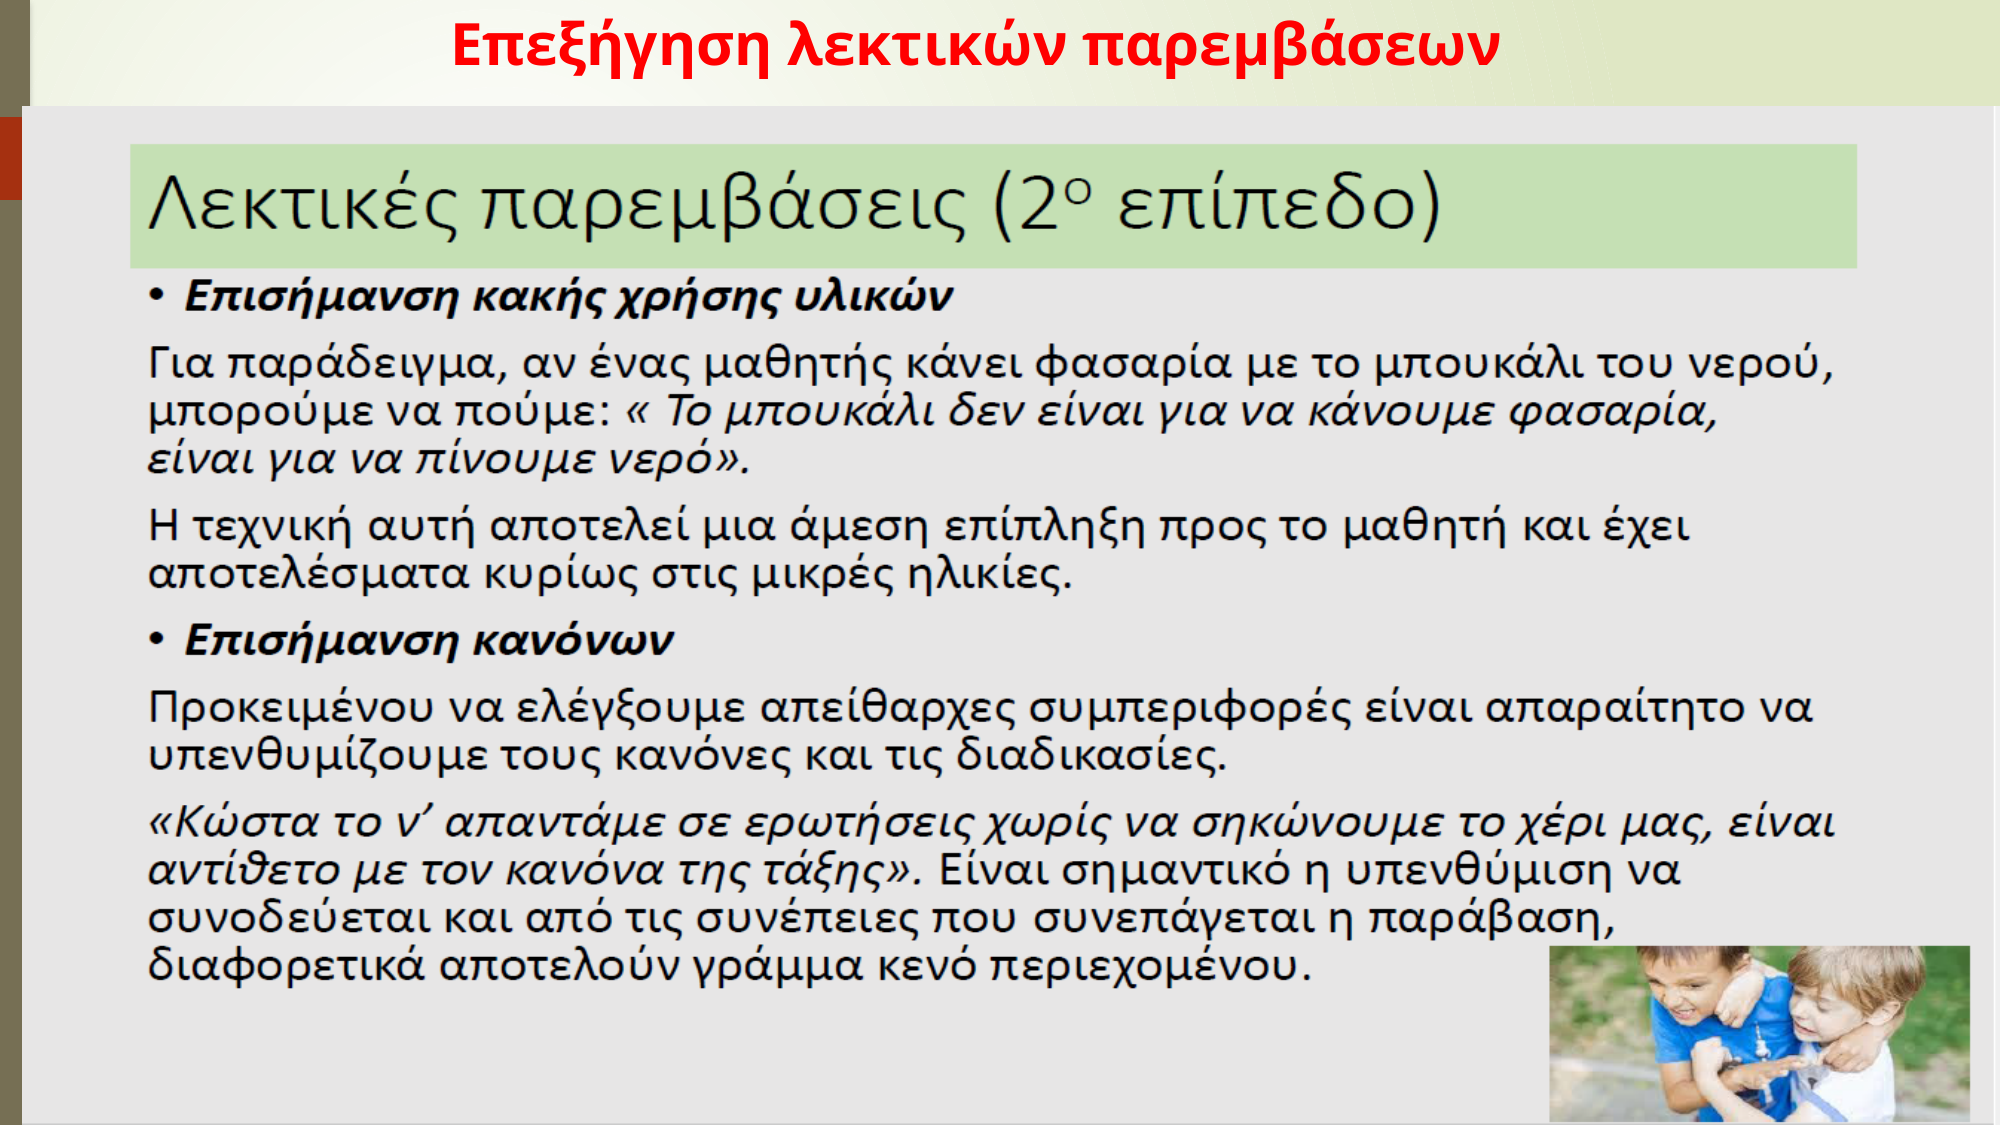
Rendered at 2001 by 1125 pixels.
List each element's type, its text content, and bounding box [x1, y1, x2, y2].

text_box Επεξήγηση λεκτικών παρεμβάσεων [435, 0, 1856, 85]
picture [22, 106, 2000, 1125]
